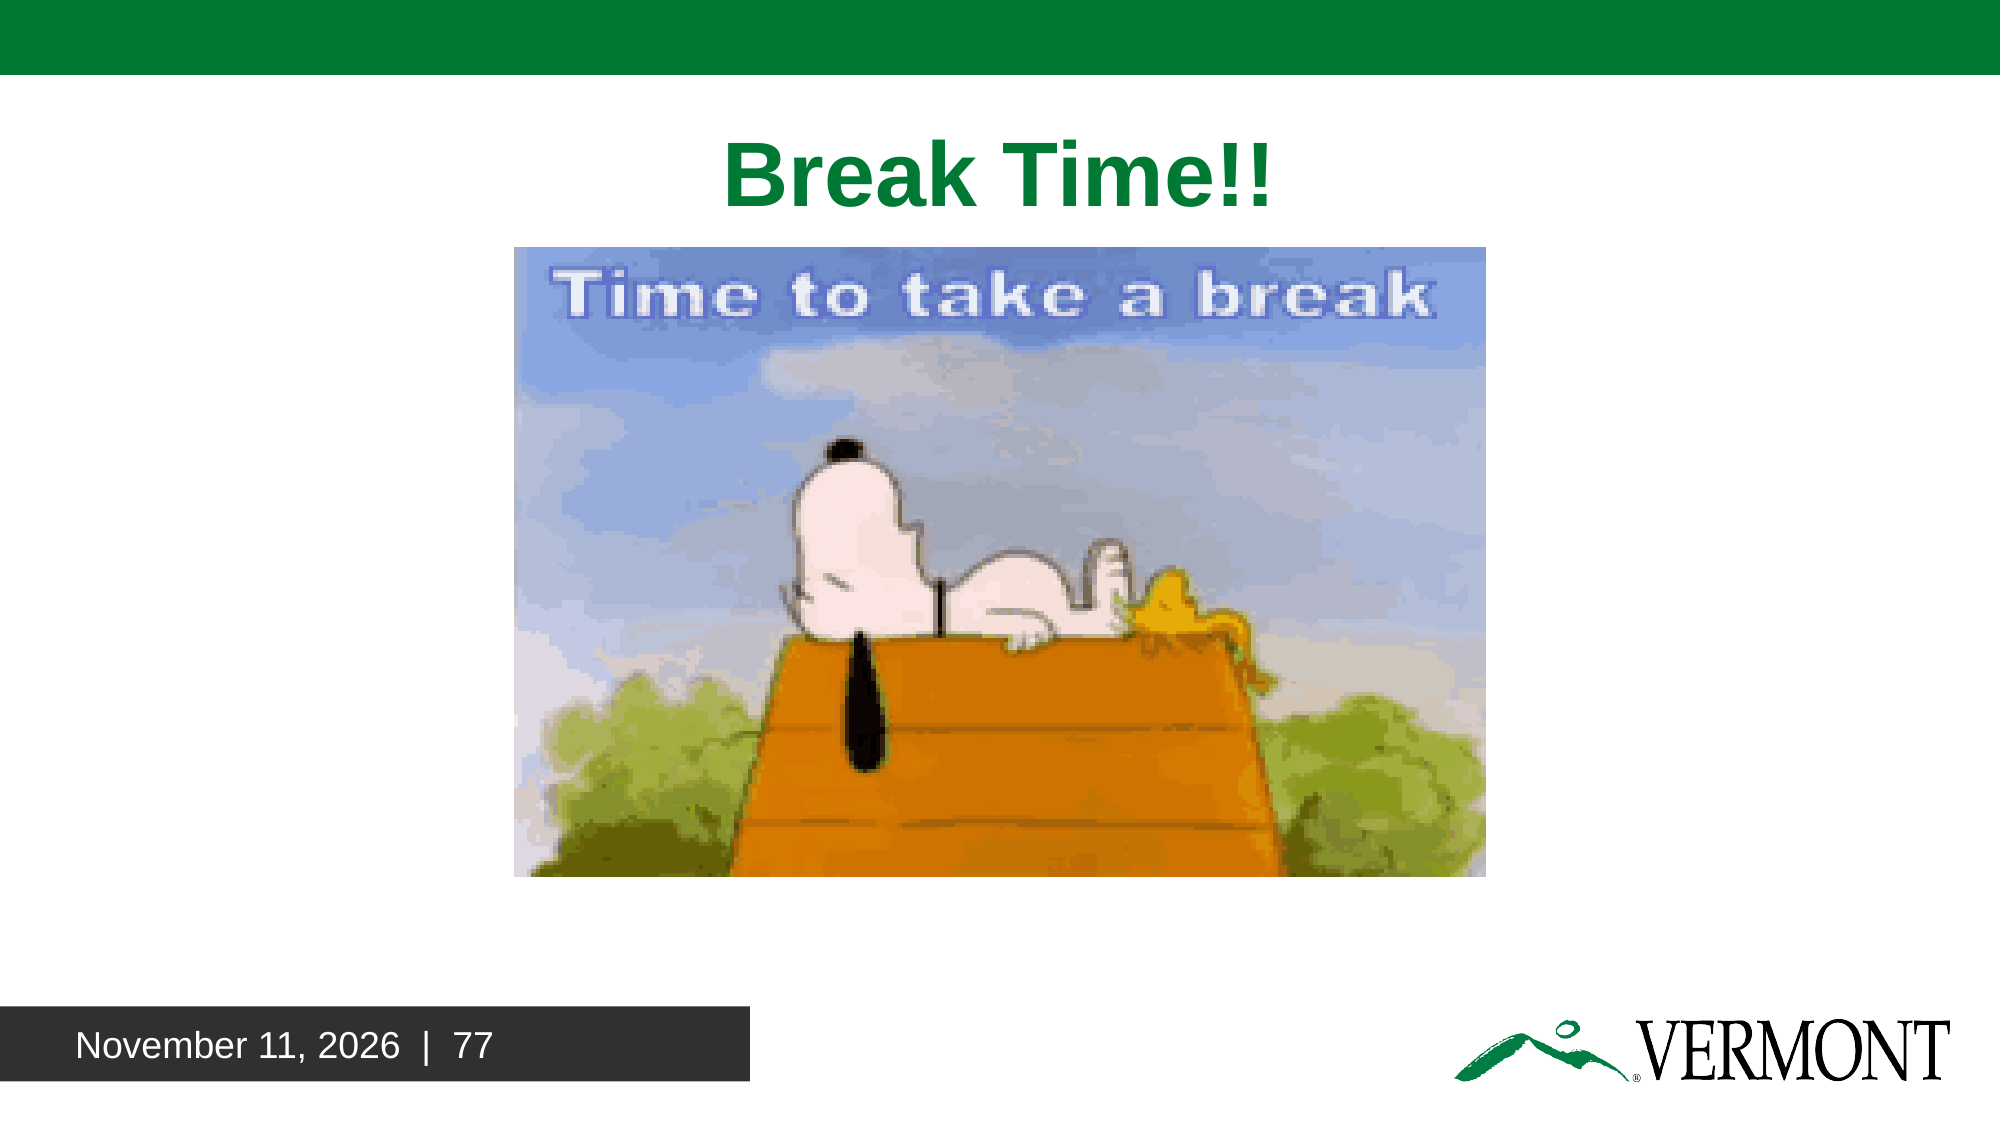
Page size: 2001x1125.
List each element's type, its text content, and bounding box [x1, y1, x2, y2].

picture [1454, 1019, 1950, 1082]
picture [514, 247, 1486, 878]
title Break Time!! [0, 75, 2000, 226]
